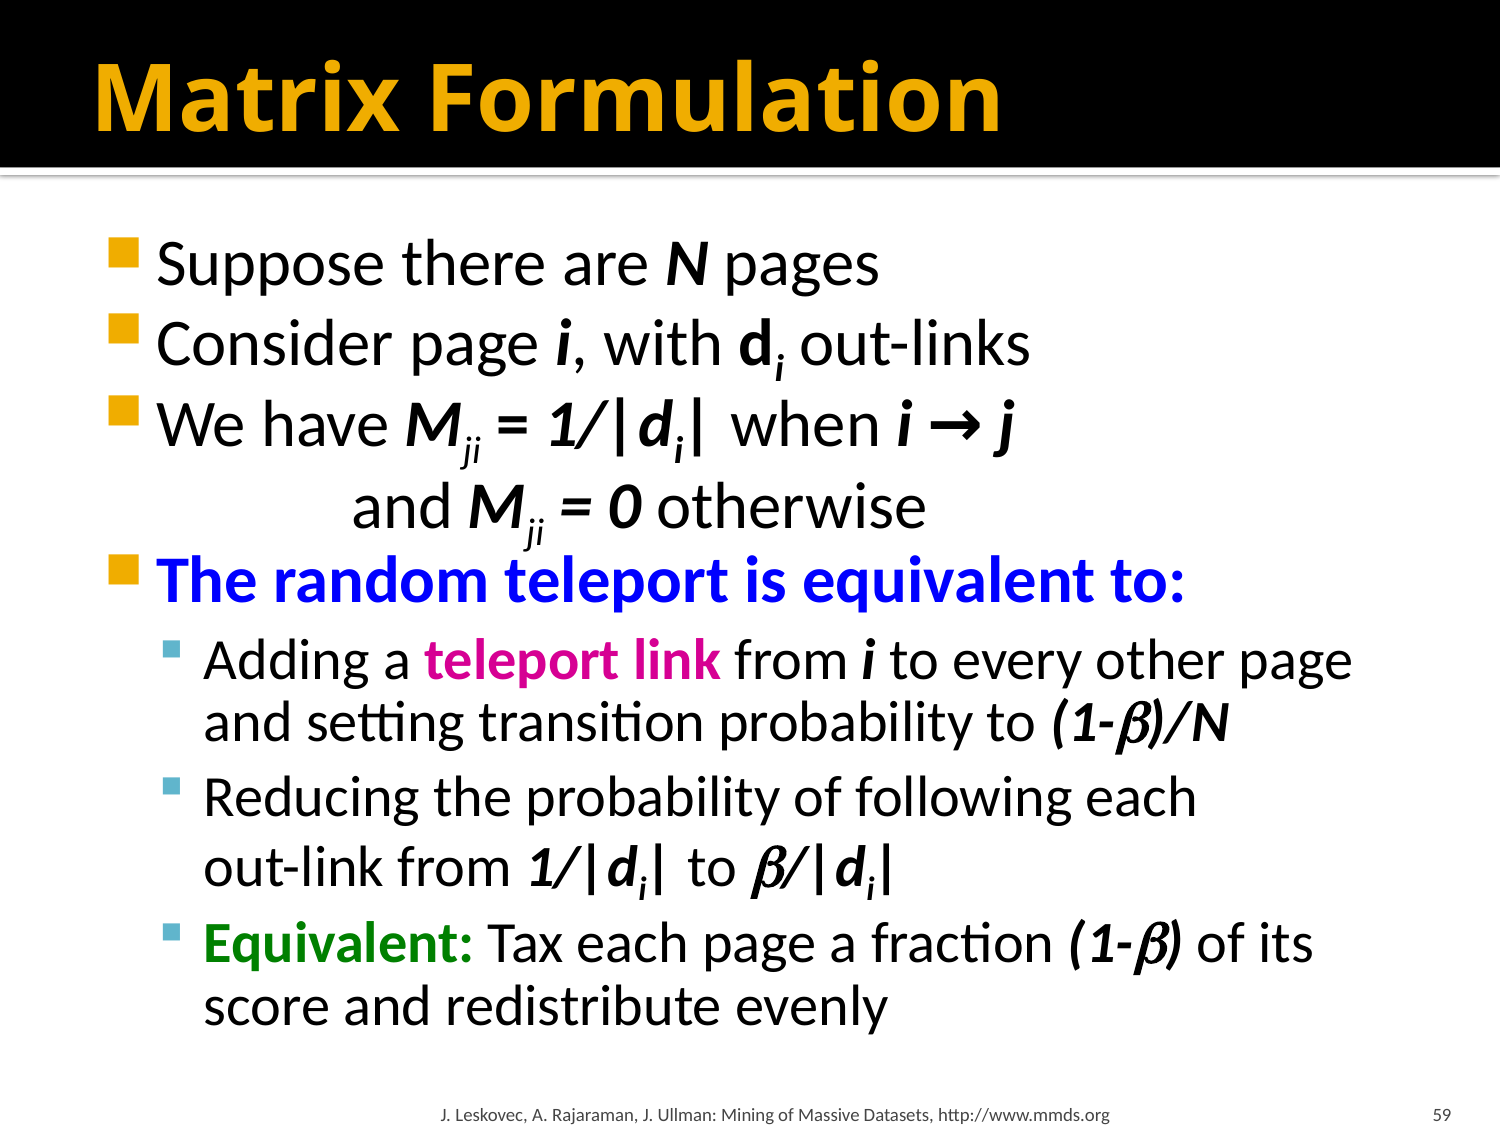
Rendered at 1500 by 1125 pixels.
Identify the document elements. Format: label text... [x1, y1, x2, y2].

slide_number 59 [1345, 1080, 1467, 1125]
footer J. Leskovec, A. Rajaraman, J. Ullman: Mining of Massive Datasets, http://www.mmds.org [433, 1080, 1337, 1125]
title Matrix Formulation [75, 12, 1425, 175]
list Suppose there are N pages Consider page i, with di out-links We have Mji = 1/|di| when i → j and Mji = 0 otherwise The random teleport is equivalent to: Adding a teleport link from i to every other page and setting transition probability to (1-)/N Reducing the probability of following each out-link from 1/|di| to /|di| Equivalent: Tax each page a fraction (1-) of its score and redistribute evenly [75, 212, 1425, 1075]
